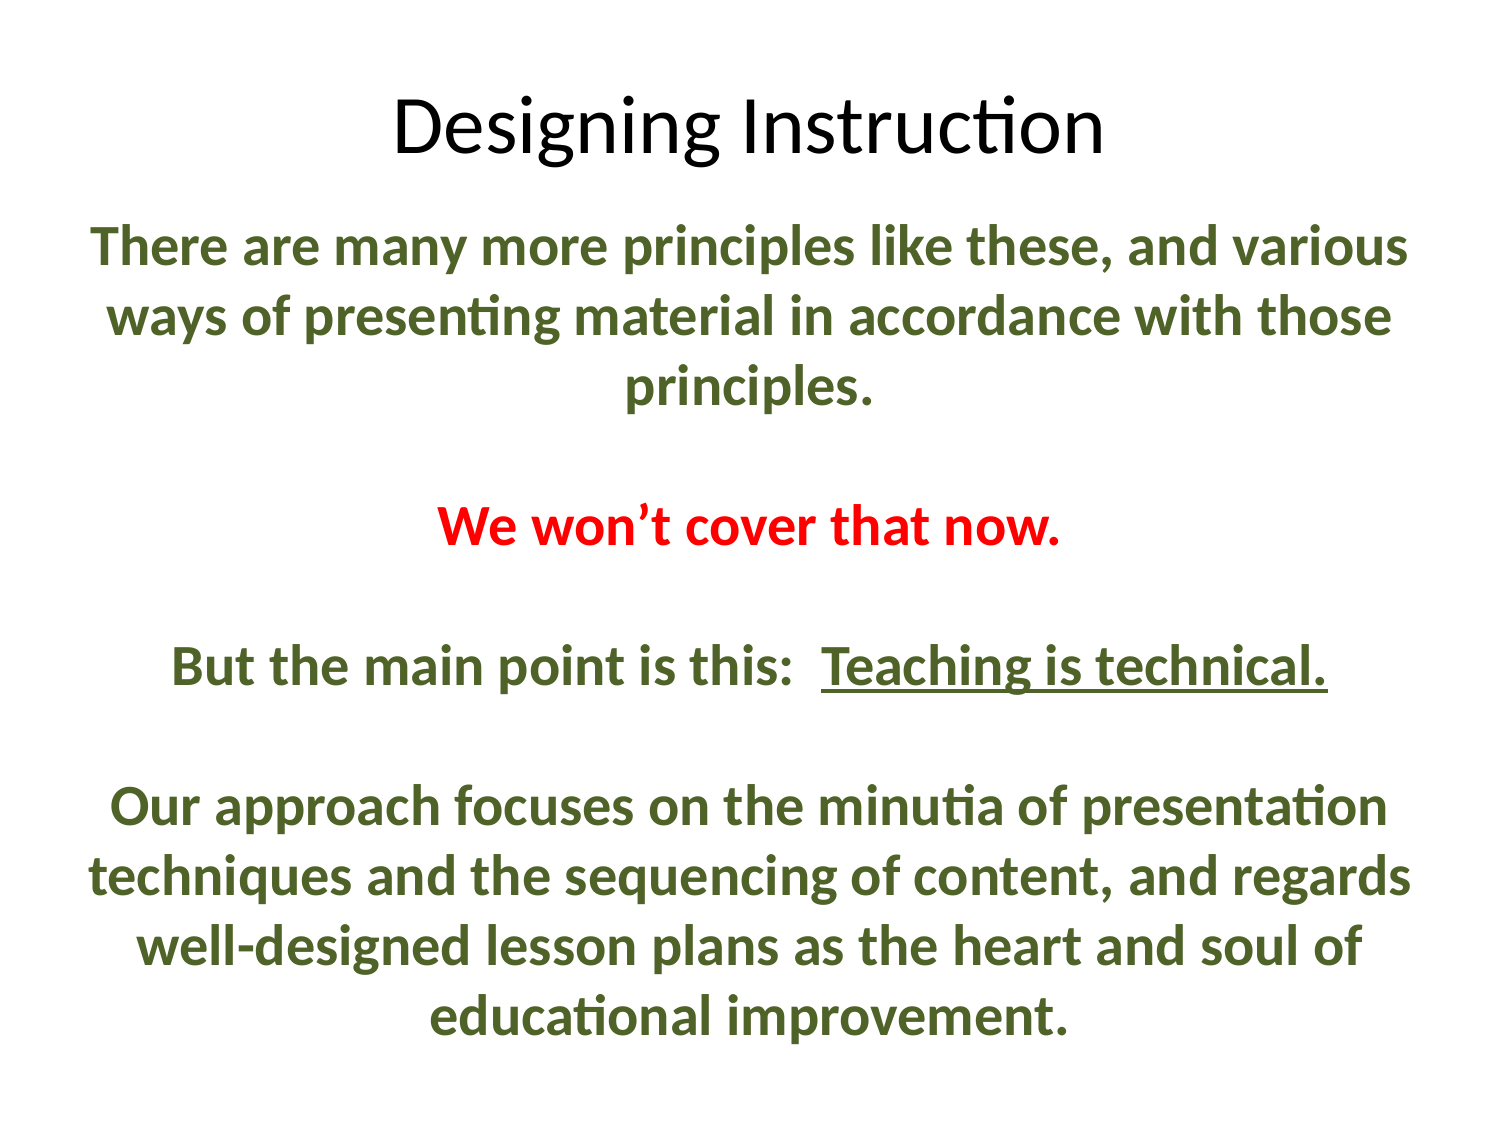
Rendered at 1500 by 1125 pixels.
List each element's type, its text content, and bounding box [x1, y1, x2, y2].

text_box There are many more principles like these, and various ways of presenting material in accordance with those principles. We won’t cover that now. But the main point is this: Teaching is technical. Our approach focuses on the minutia of presentation techniques and the sequencing of content, and regards well-designed lesson plans as the heart and soul of educational improvement. [37, 199, 1463, 1055]
title Designing Instruction [0, 0, 1500, 242]
